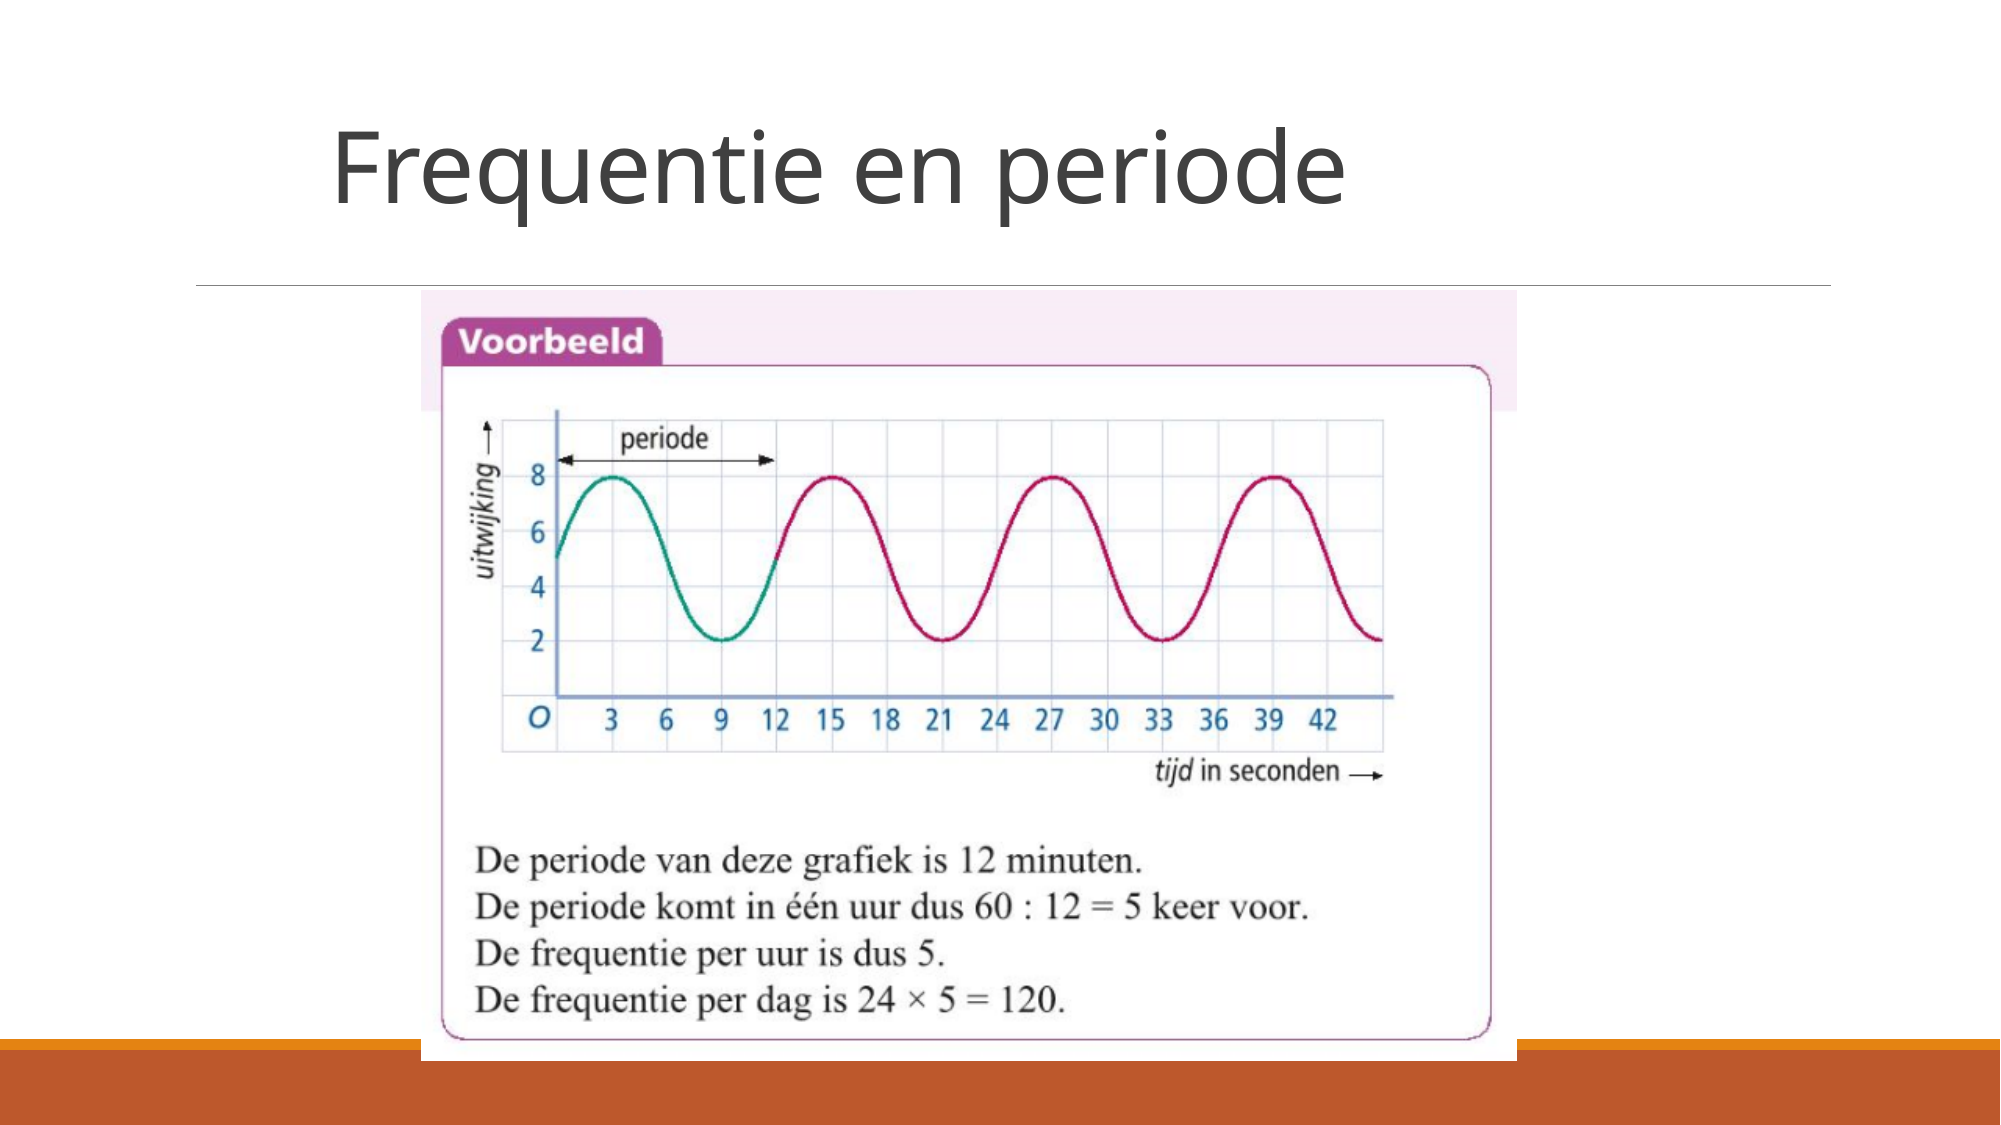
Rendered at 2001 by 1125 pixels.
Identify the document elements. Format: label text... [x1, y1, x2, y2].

title Frequentie en periode [314, 113, 1713, 232]
picture [420, 290, 1517, 1062]
